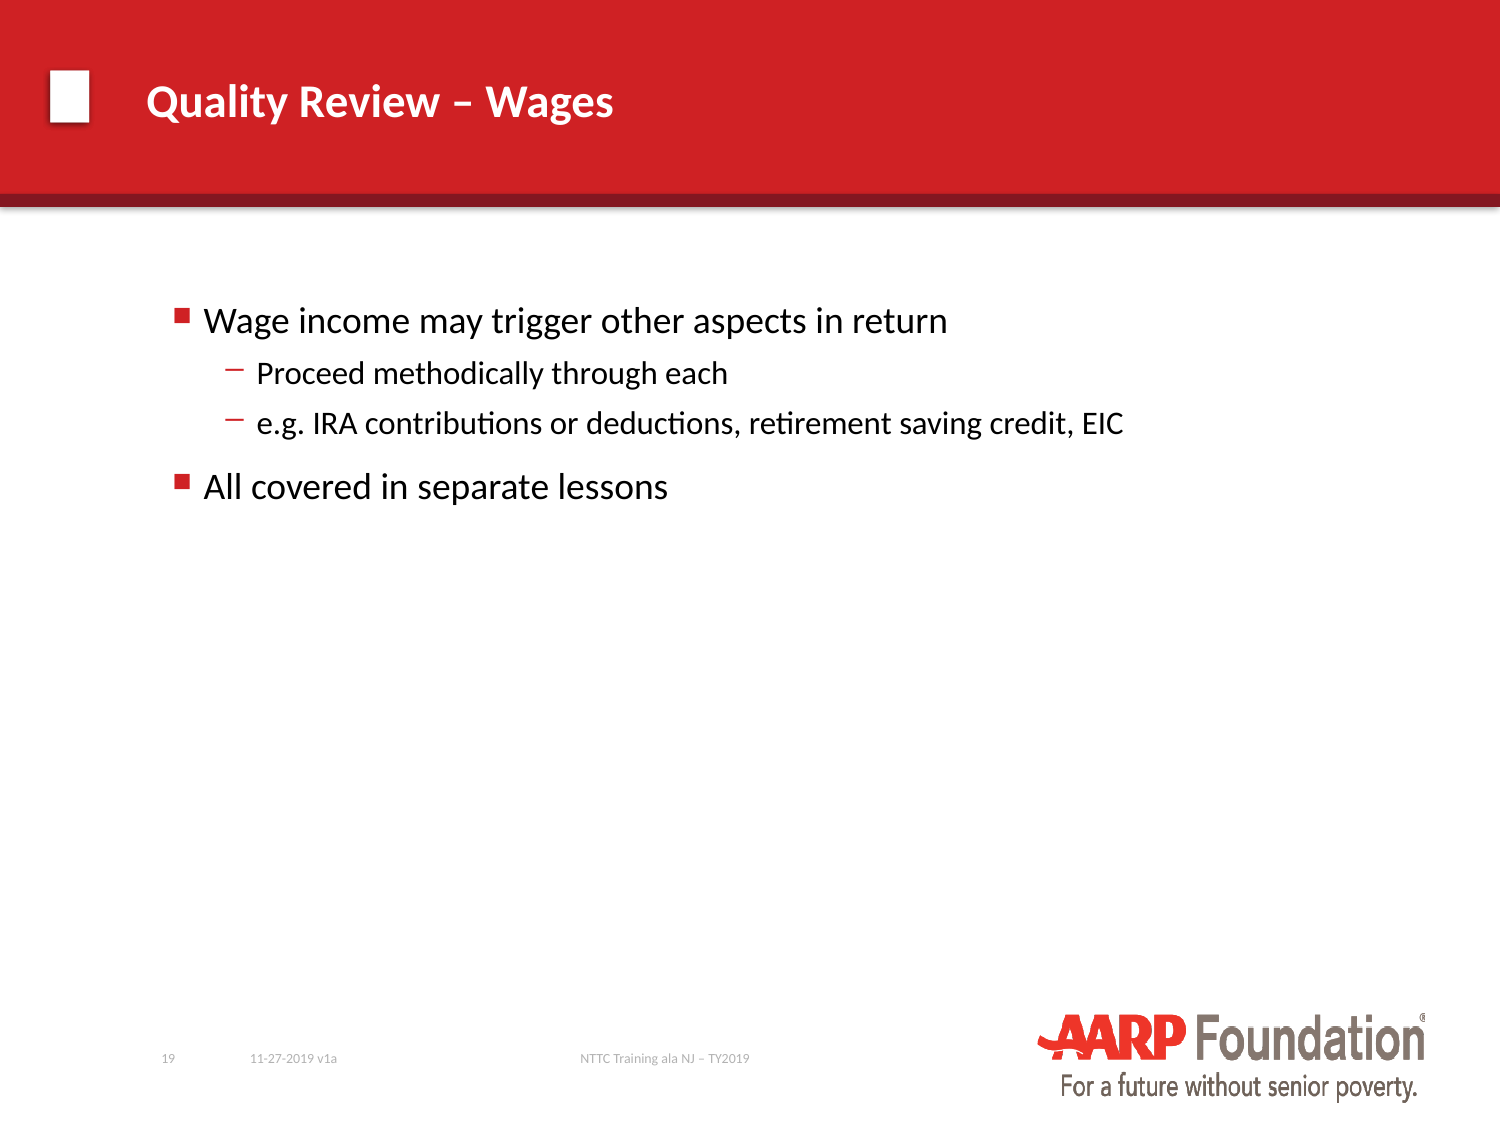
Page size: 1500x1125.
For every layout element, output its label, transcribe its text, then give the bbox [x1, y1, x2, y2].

list Wage income may trigger other aspects in return Proceed methodically through each e.g. IRA contributions or deductions, retirement saving credit, EIC All covered in separate lessons [157, 288, 1358, 949]
slide_number 19 [75, 1027, 191, 1088]
footer NTTC Training ala NJ – TY2019 [427, 1027, 903, 1088]
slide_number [234, 1027, 399, 1088]
title Quality Review – Wages [131, 4, 1331, 193]
